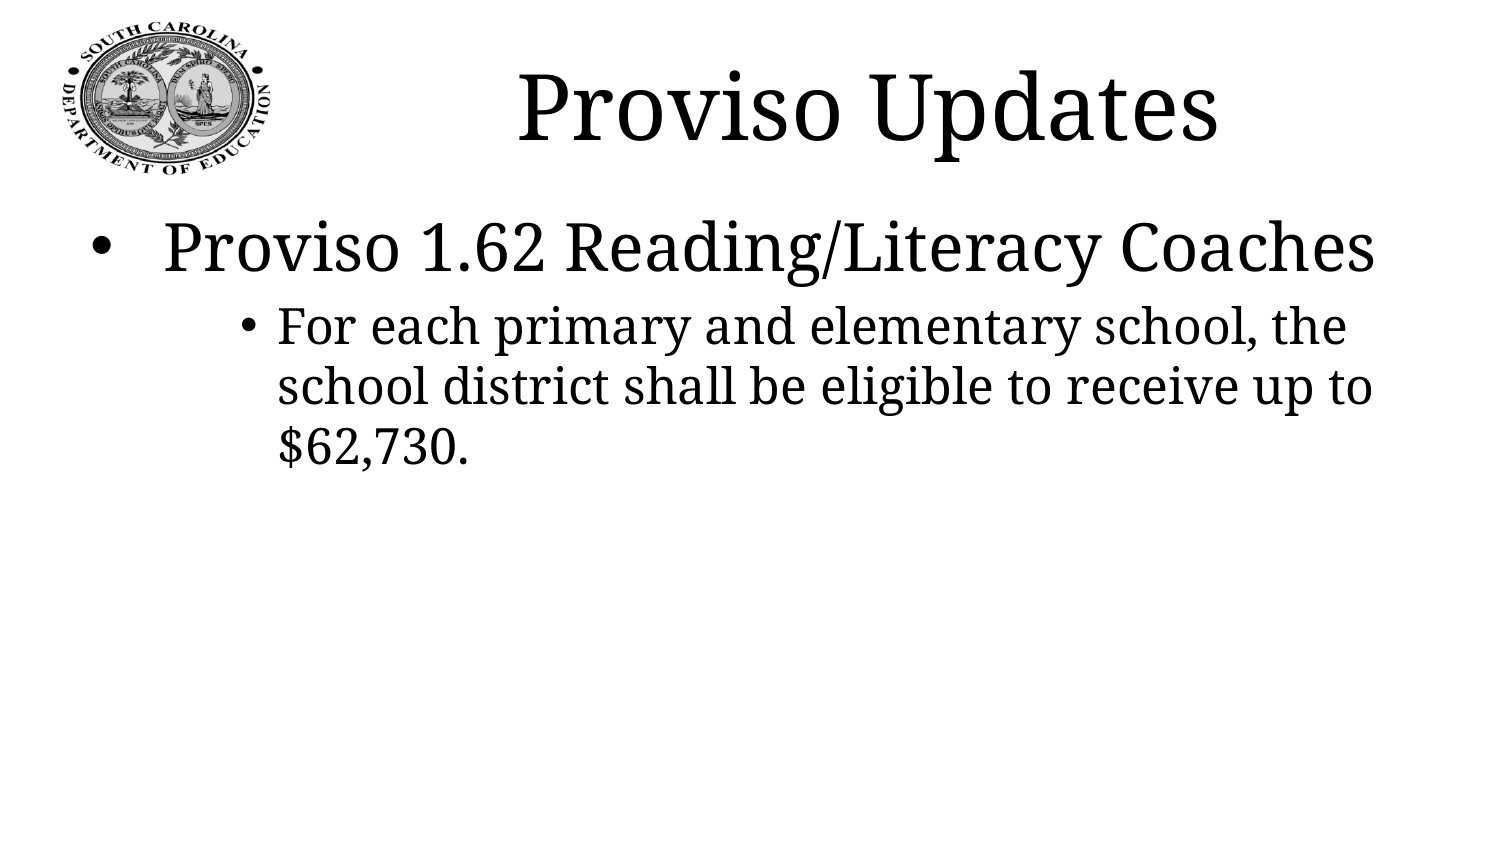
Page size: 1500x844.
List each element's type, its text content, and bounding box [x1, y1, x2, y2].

list Proviso 1.62 Reading/Literacy Coaches For each primary and elementary school, the school district shall be eligible to receive up to $62,730. [75, 196, 1425, 754]
title Proviso Updates [312, 33, 1425, 175]
picture [50, 18, 280, 179]
